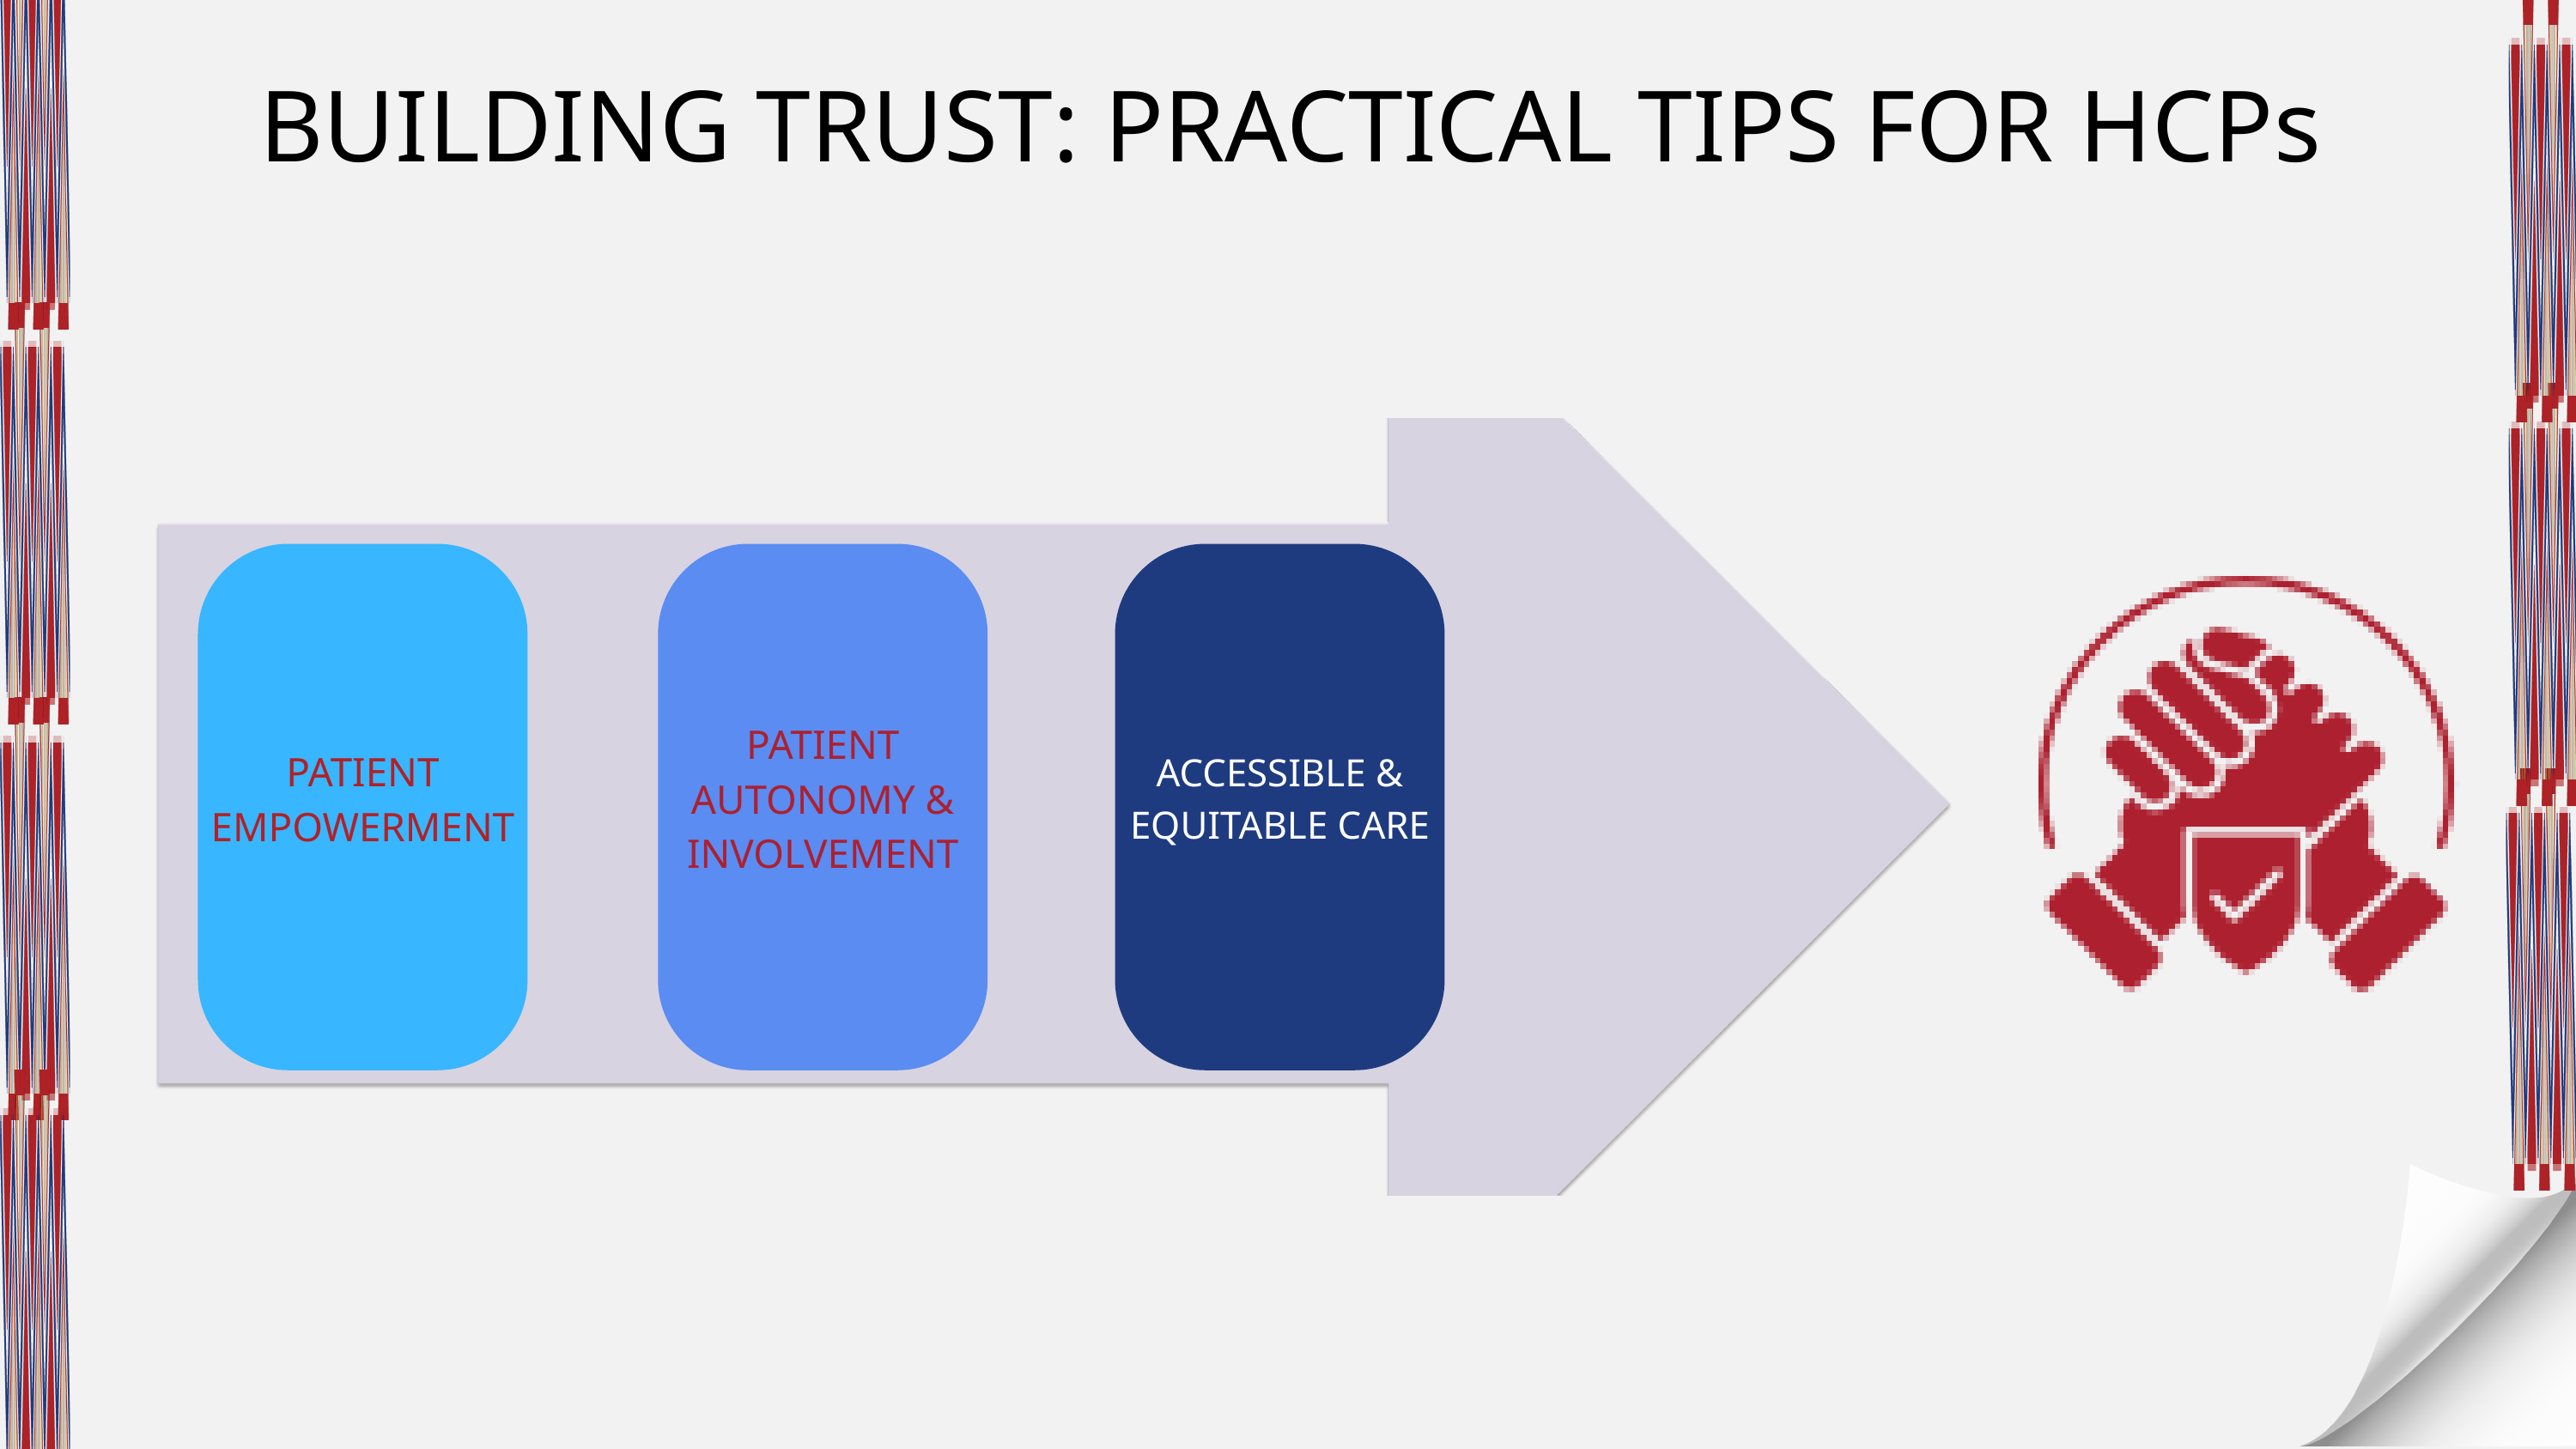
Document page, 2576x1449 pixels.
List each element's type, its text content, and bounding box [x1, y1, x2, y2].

text_box [2508, 0, 2576, 422]
text_box [153, 418, 1956, 1196]
text_box [0, 724, 70, 1070]
text_box [2506, 768, 2576, 1191]
text_box [2300, 1164, 2576, 1446]
text_box BUILDING TRUST: PRACTICAL TIPS FOR HCPs [121, 44, 2460, 182]
text_box [2508, 422, 2576, 806]
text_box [658, 543, 988, 1070]
text_box [0, 1070, 70, 1449]
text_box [1115, 543, 1445, 1070]
text_box [0, 330, 70, 724]
text_box [0, 0, 70, 330]
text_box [197, 543, 528, 1070]
text_box [2038, 576, 2460, 992]
